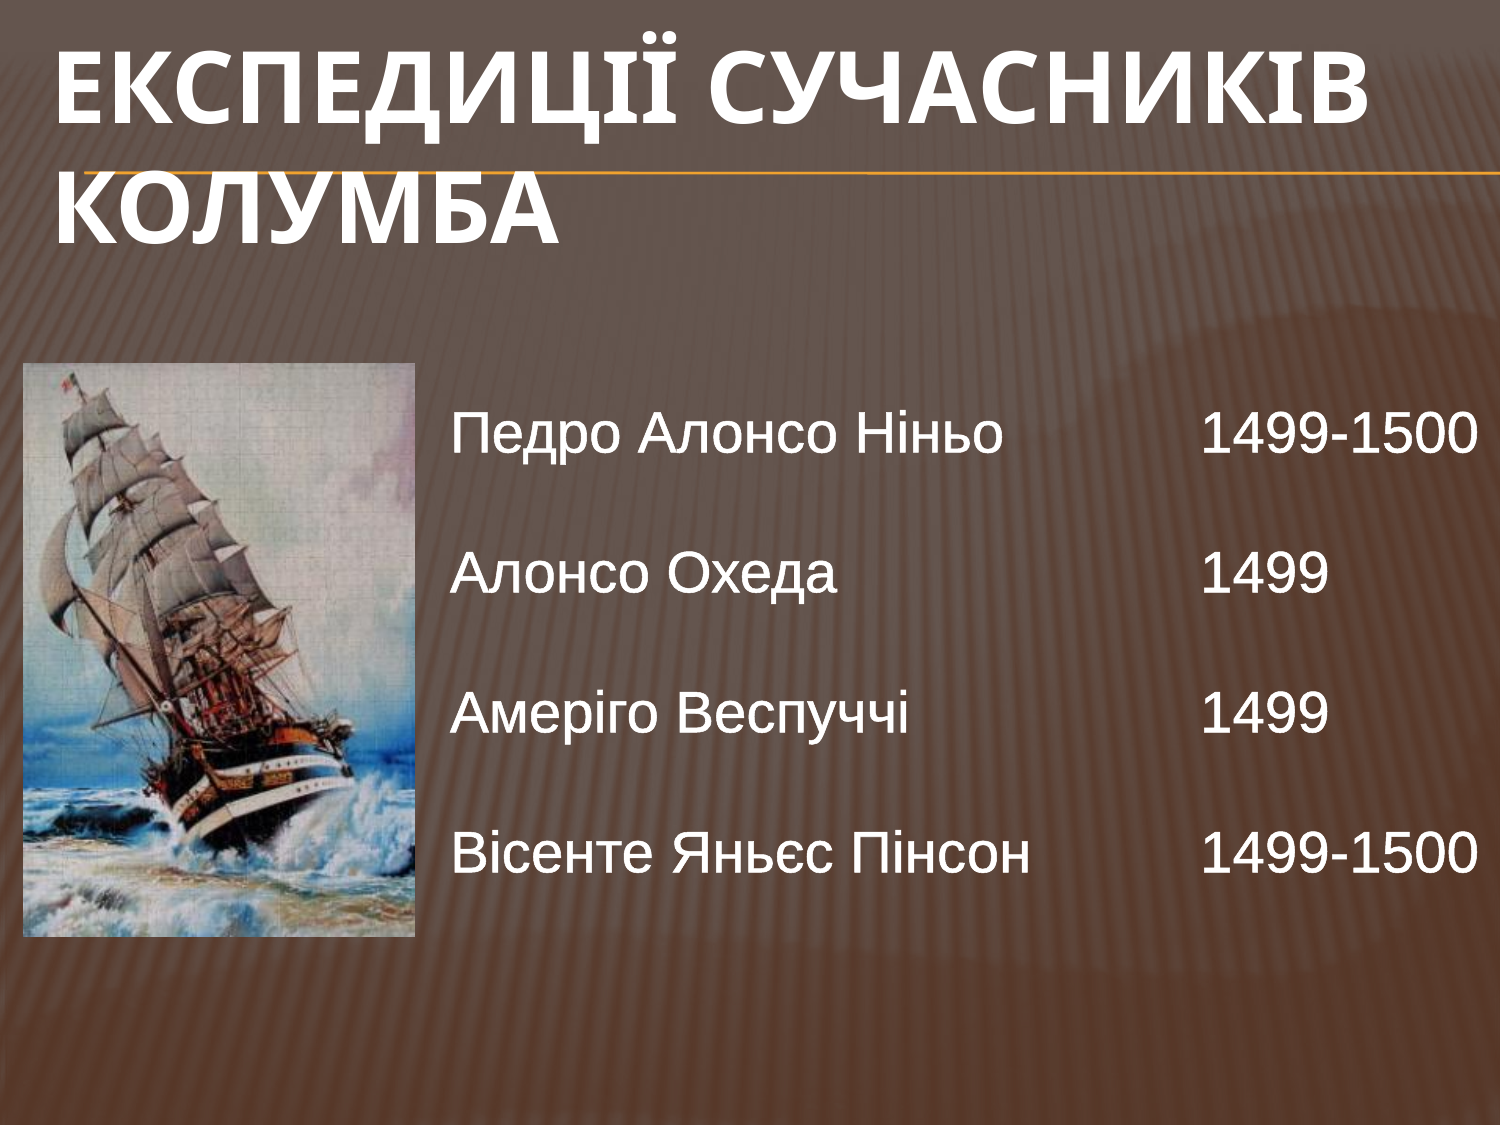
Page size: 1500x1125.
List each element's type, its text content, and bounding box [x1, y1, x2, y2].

picture [23, 362, 415, 937]
text_box Педро Алонсо Ніньо 1499-1500 Алонсо Охеда 1499 Амеріго Веспуччі 1499 Вісенте Яньєс Пінсон 1499-1500 [435, 386, 1495, 892]
title ЕКСПЕДИЦІЇ СУЧАСНИКІВ КОЛУМБА [35, 75, 1465, 213]
